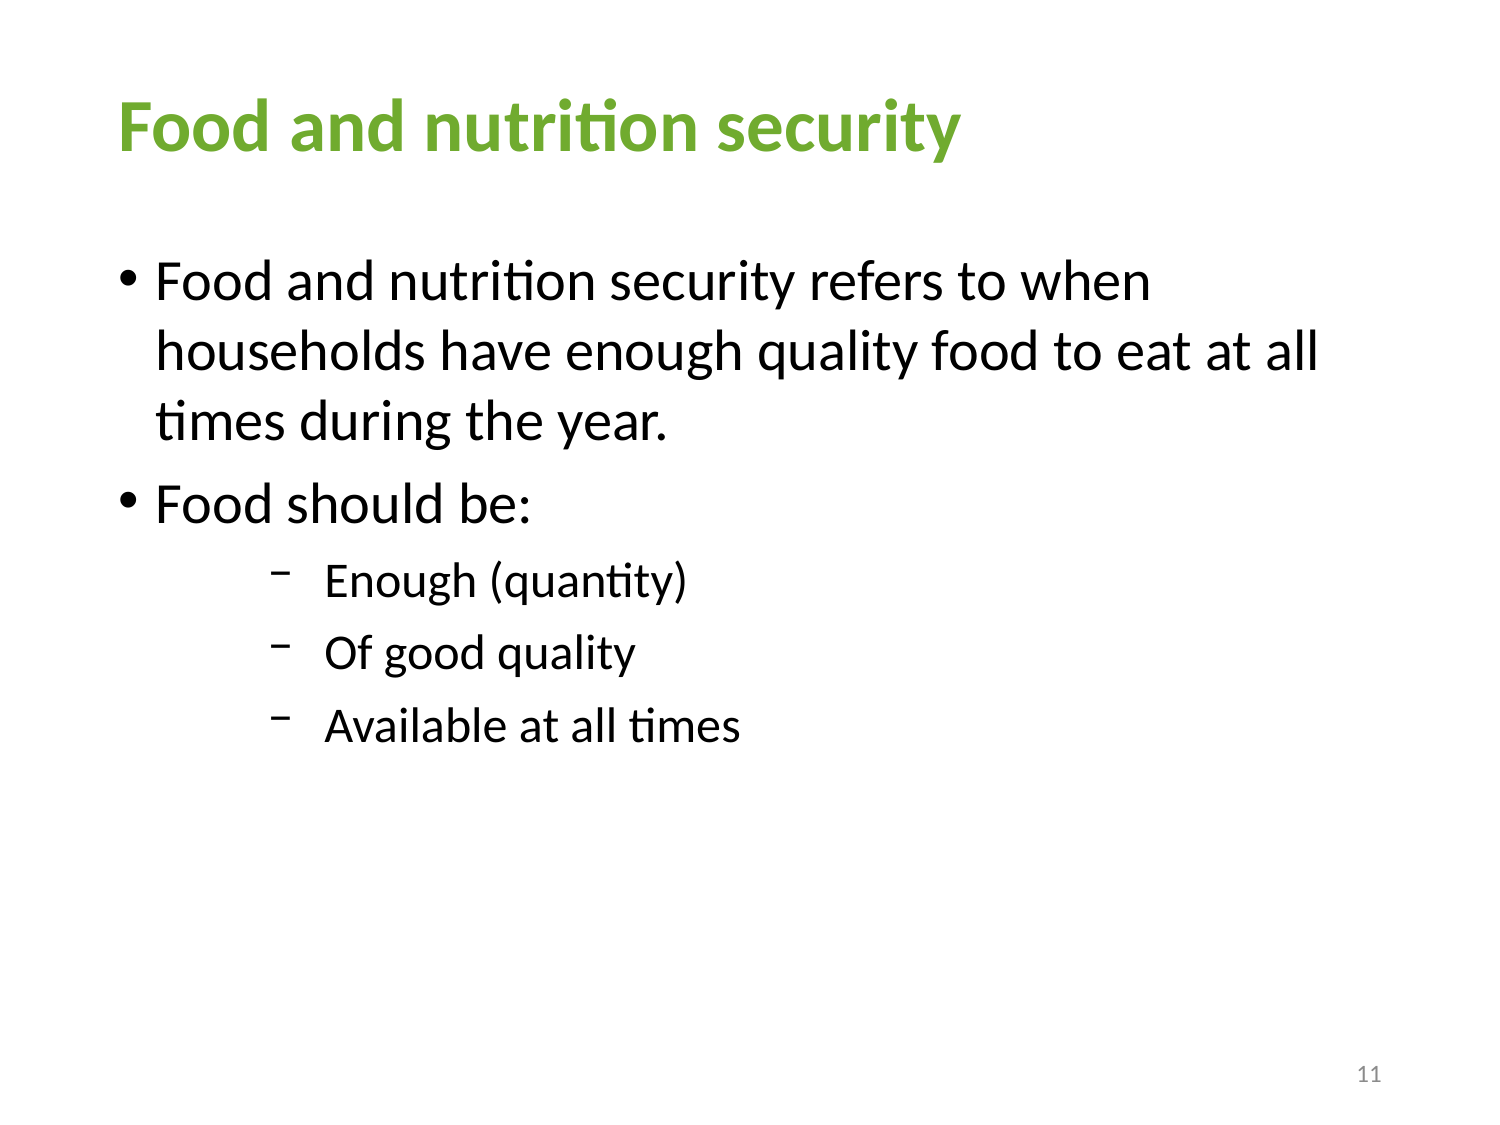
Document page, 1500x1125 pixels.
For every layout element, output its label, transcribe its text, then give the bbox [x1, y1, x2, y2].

list Food and nutrition security refers to when households have enough quality food to eat at all times during the year. Food should be: Enough (quantity) Of good quality Available at all times [103, 234, 1397, 1014]
slide_number 11 [1059, 1042, 1397, 1103]
title Food and nutrition security [103, 59, 1397, 195]
